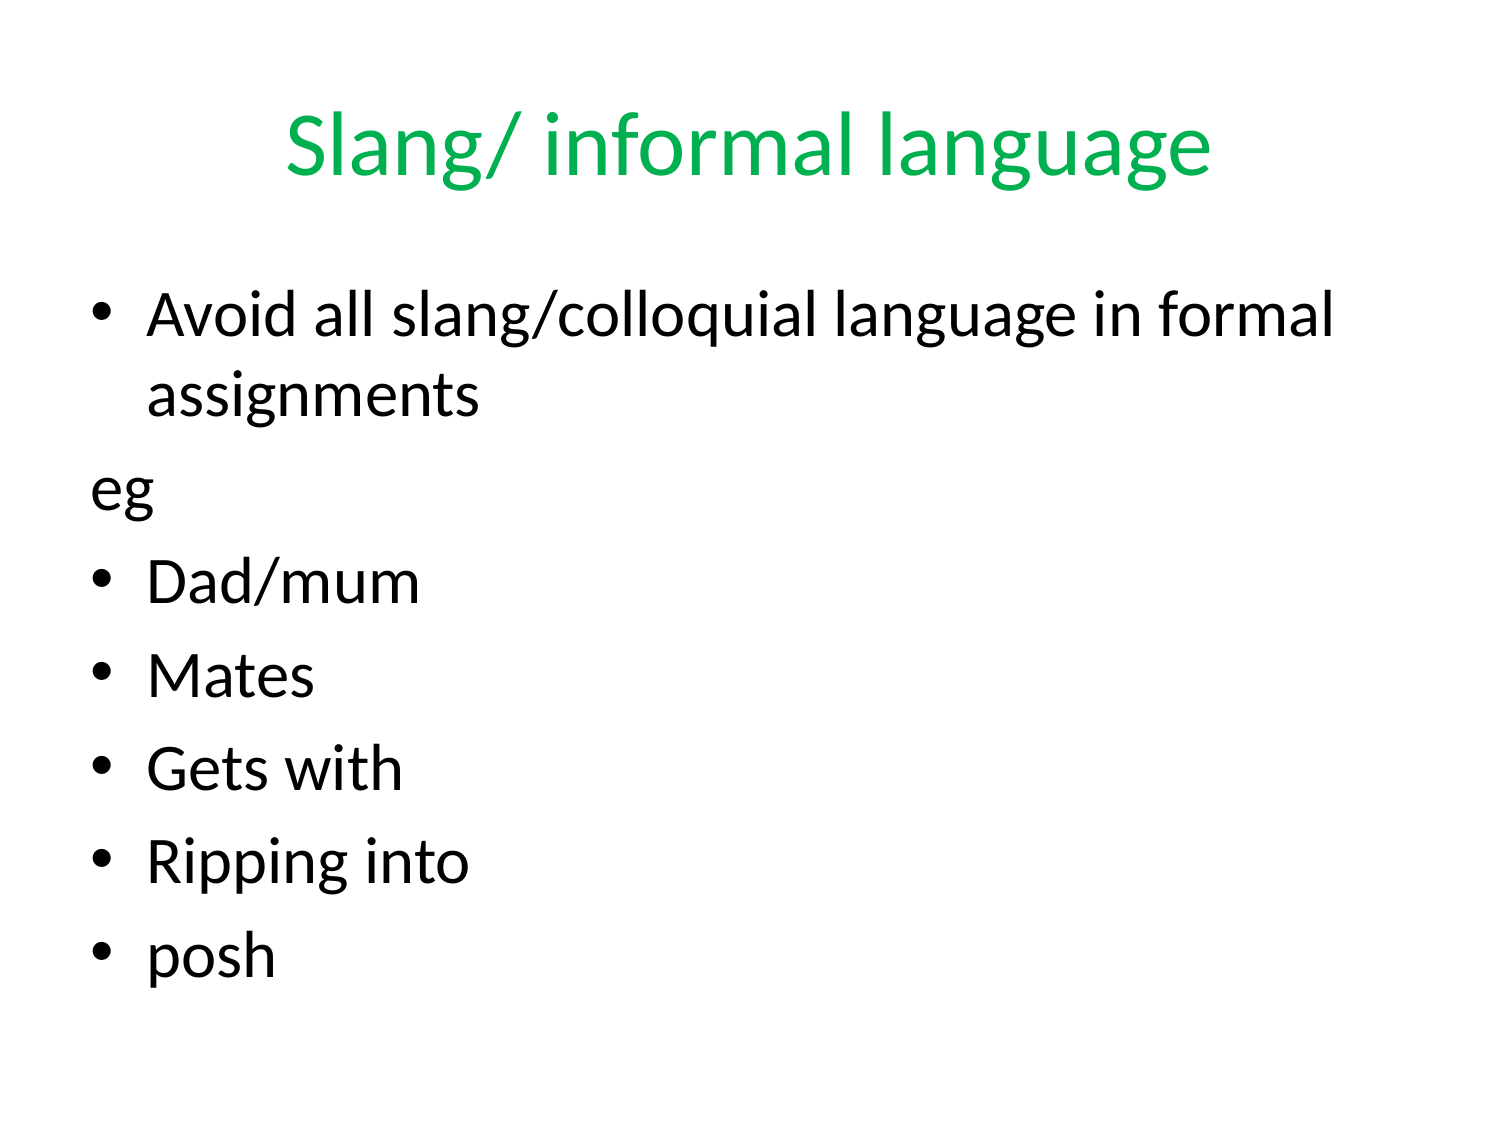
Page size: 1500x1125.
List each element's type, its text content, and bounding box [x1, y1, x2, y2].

list Avoid all slang/colloquial language in formal assignments eg Dad/mum Mates Gets with Ripping into posh [75, 262, 1425, 1005]
title Slang/ informal language [75, 45, 1425, 233]
